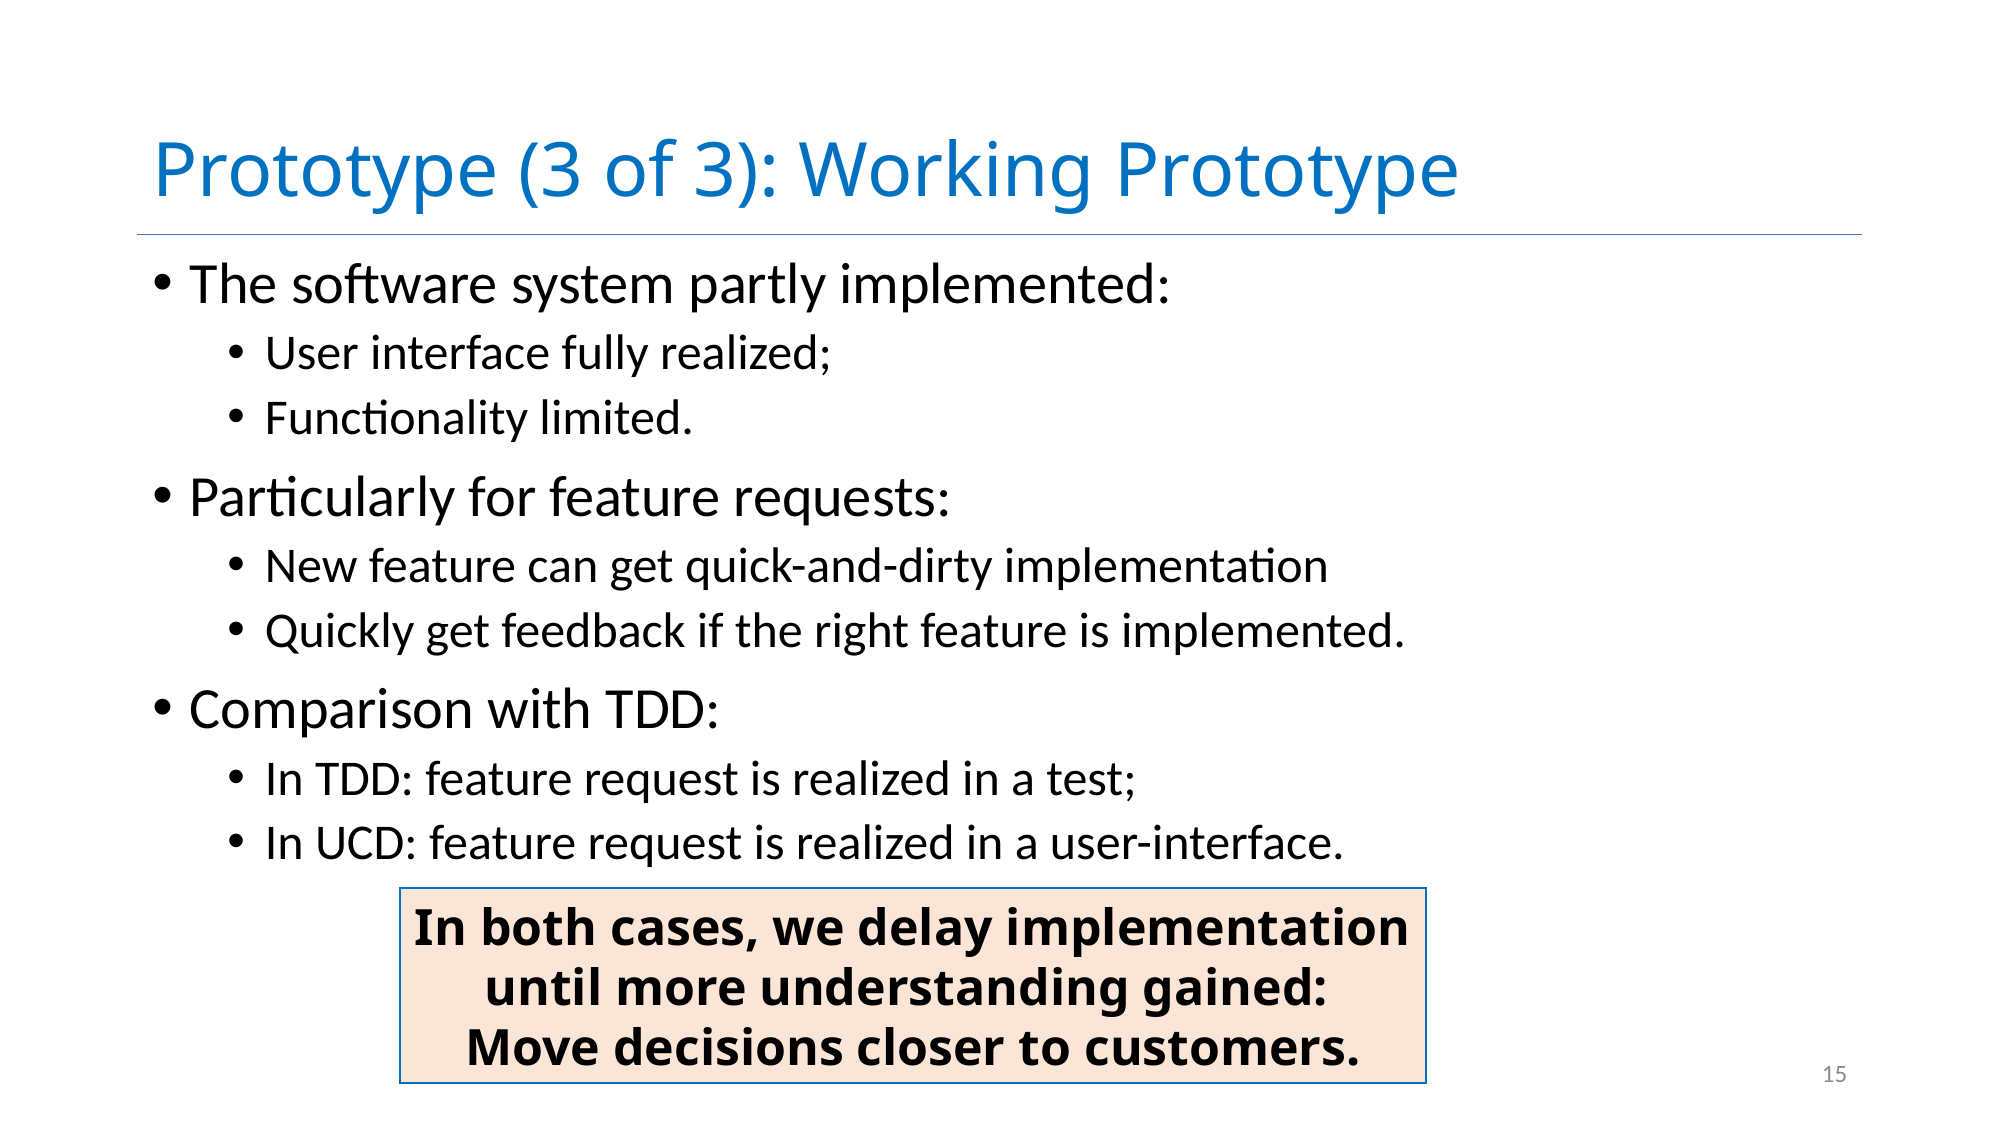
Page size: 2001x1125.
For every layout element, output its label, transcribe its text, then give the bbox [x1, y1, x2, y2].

title Prototype (3 of 3): Working Prototype [137, 3, 1863, 221]
text_box In both cases, we delay implementation until more understanding gained: Move decisions closer to customers. [399, 887, 1427, 1084]
slide_number 15 [1412, 1042, 1863, 1103]
list The software system partly implemented: User interface fully realized; Functionality limited. Particularly for feature requests: New feature can get quick-and-dirty implementation Quickly get feedback if the right feature is implemented. Comparison with TDD: In TDD: feature request is realized in a test; In UCD: feature request is realized in a user-interface. [137, 246, 1432, 960]
